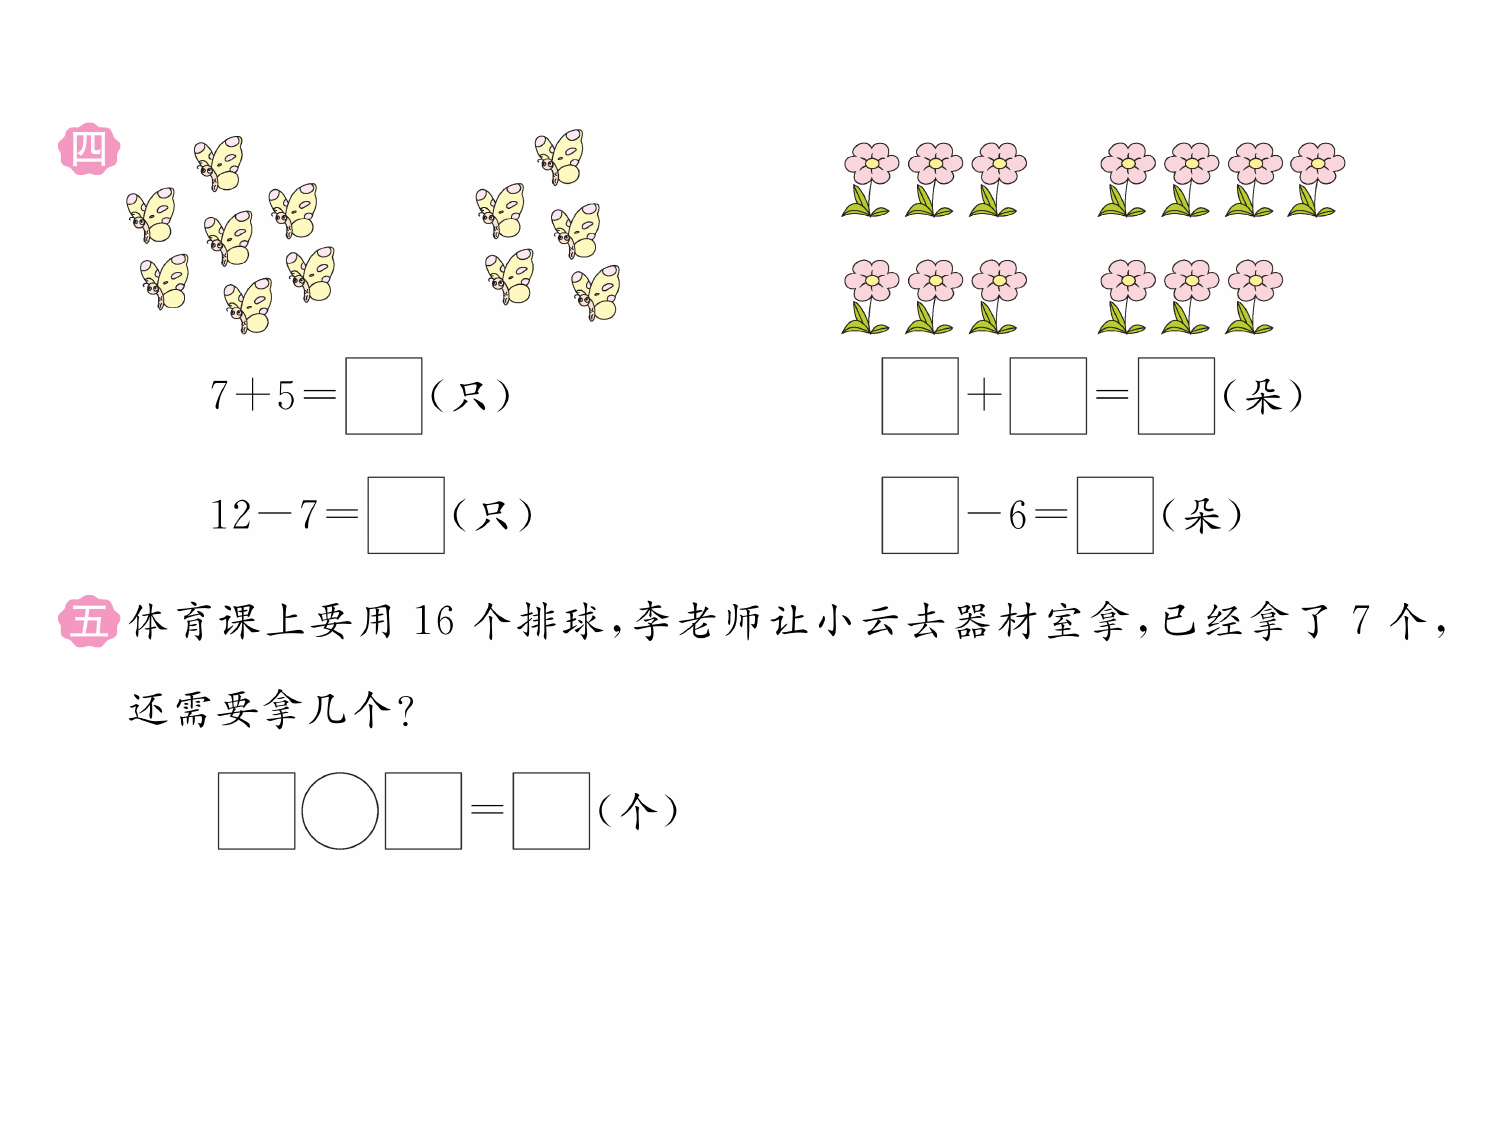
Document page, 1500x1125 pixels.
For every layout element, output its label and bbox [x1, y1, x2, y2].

picture [41, 89, 1459, 865]
